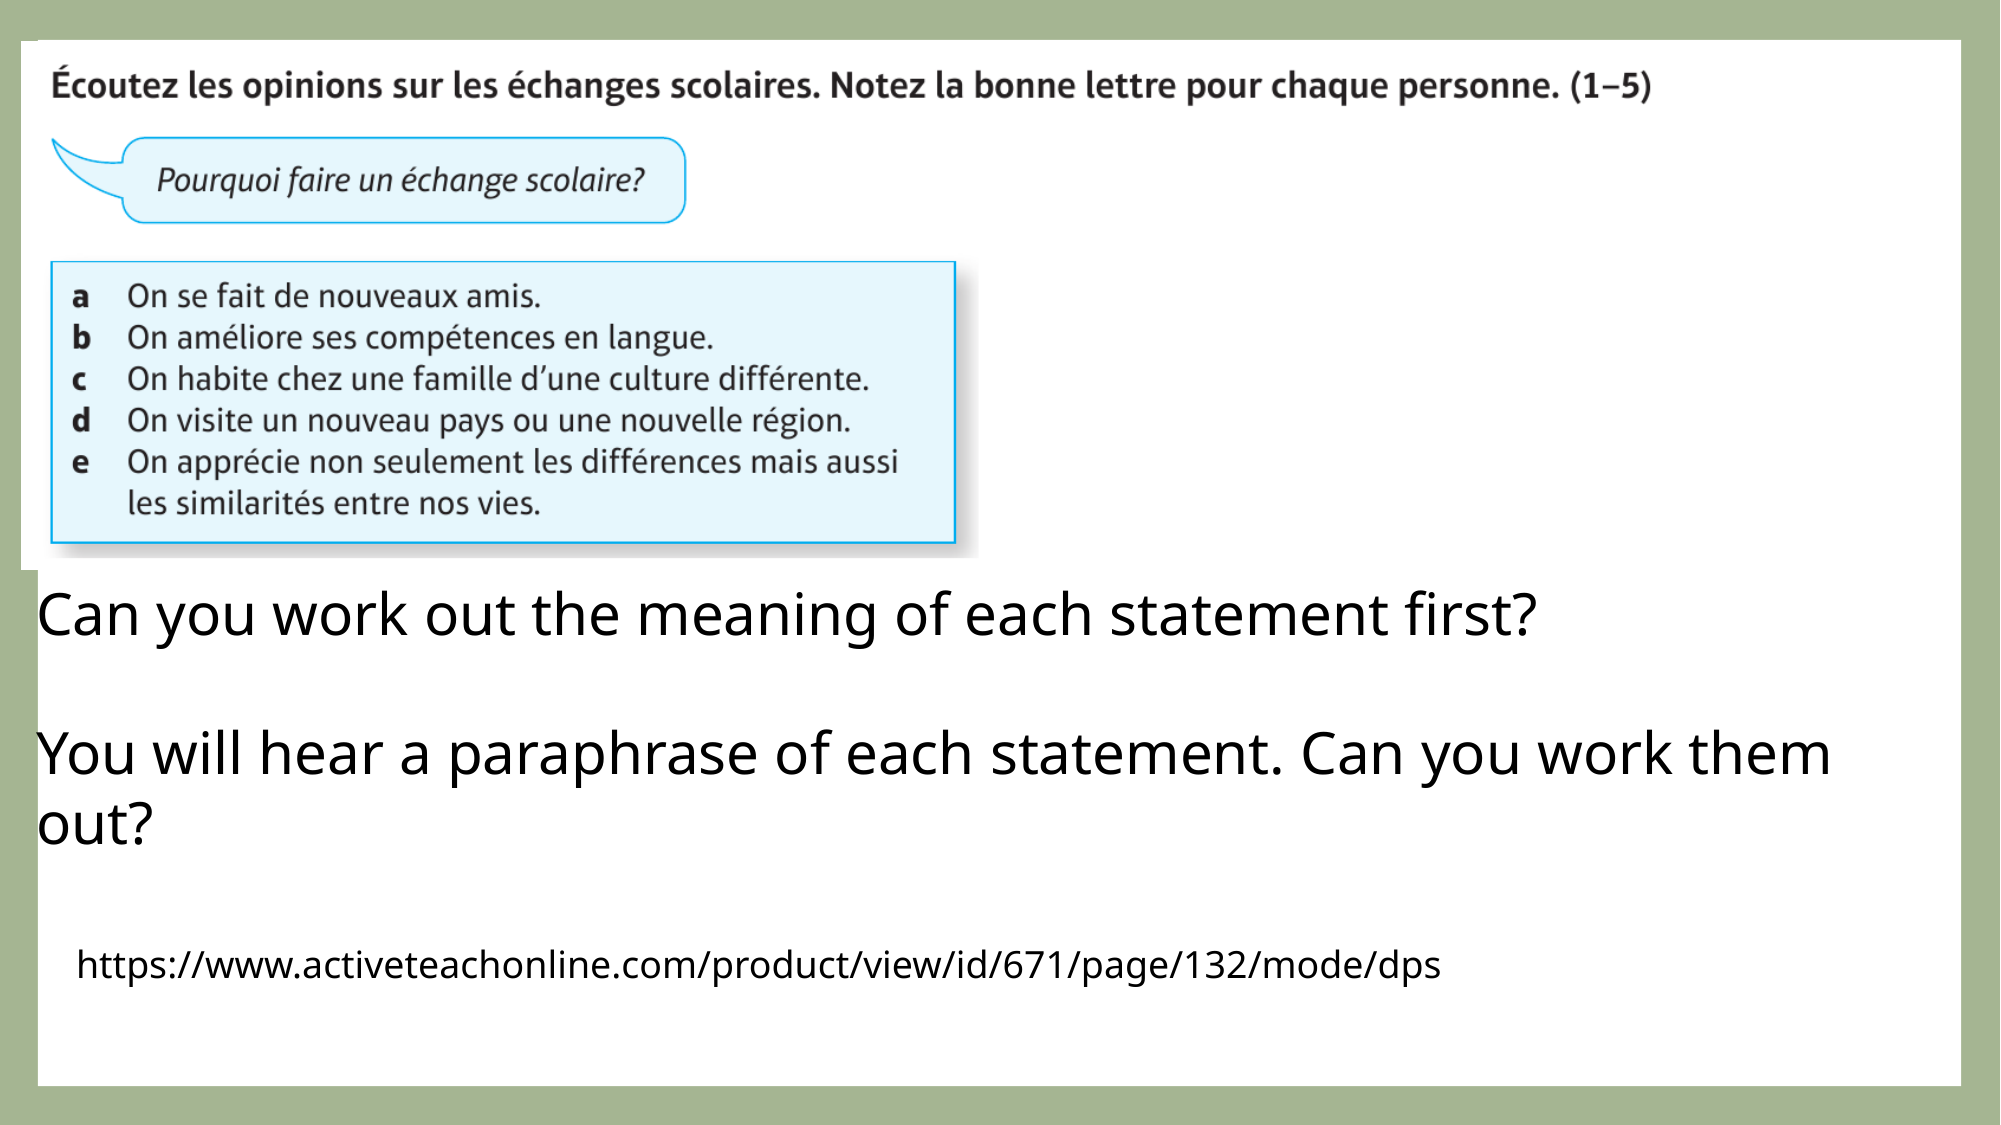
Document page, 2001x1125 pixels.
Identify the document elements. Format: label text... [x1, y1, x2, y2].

text_box Can you work out the meaning of each statement first? [21, 570, 1855, 655]
text_box You will hear a paraphrase of each statement. Can you work them out? [21, 708, 1855, 864]
picture [20, 41, 1721, 571]
text_box https://www.activeteachonline.com/product/view/id/671/page/132/mode/dps [61, 933, 1655, 994]
